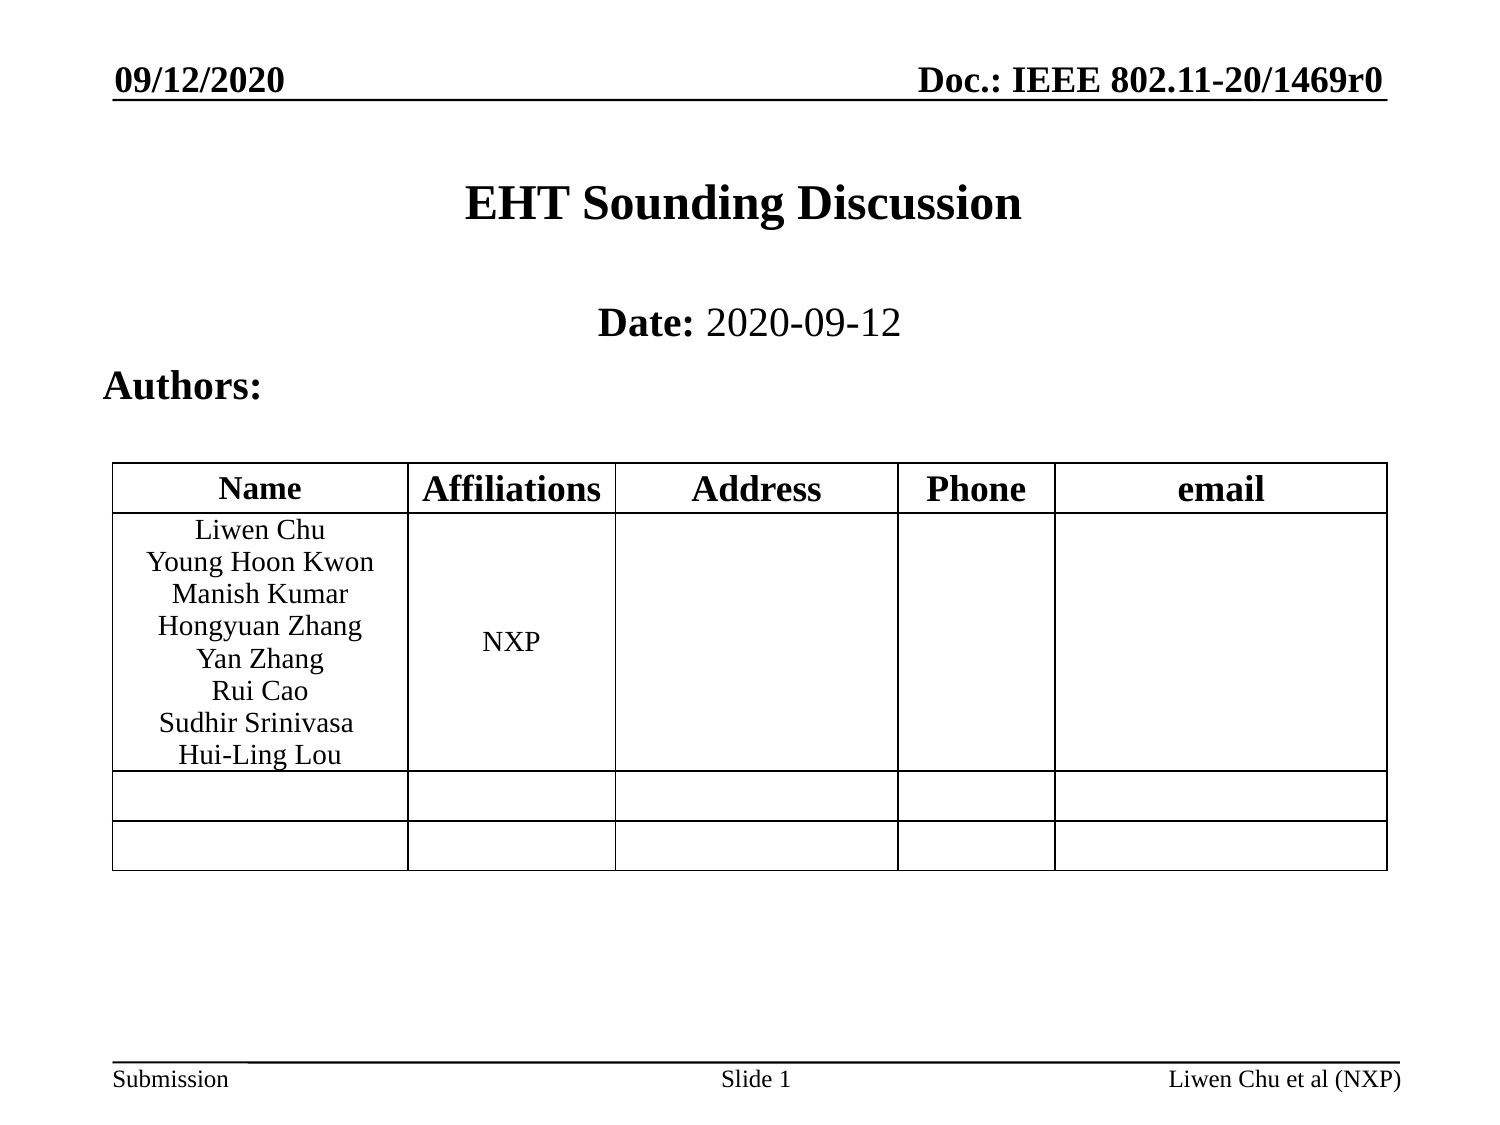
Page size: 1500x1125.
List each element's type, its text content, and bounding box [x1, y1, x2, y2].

table_cell Liwen Chu Young Hoon Kwon Manish Kumar Hongyuan Zhang Yan Zhang Rui Cao Sudhir Srinivasa Hui-Ling Lou [113, 514, 407, 770]
list Date: 2020-09-12 [112, 287, 1388, 351]
table_cell [1056, 514, 1386, 770]
table_cell [616, 772, 897, 820]
footer Liwen Chu et al (NXP) [1165, 1061, 1402, 1093]
table_cell [616, 822, 897, 870]
table_cell NXP [409, 514, 615, 770]
table_cell [616, 514, 897, 770]
table_header Name [113, 464, 407, 512]
table_cell [1056, 822, 1386, 870]
table_cell [113, 822, 407, 870]
table_header Affiliations [409, 464, 615, 512]
table_header Address [616, 464, 897, 512]
slide_number Slide 1 [712, 1061, 800, 1093]
table_cell [899, 772, 1054, 820]
table_header email [1056, 464, 1386, 512]
table_header Phone [899, 464, 1054, 512]
table_cell [113, 772, 407, 820]
title EHT Sounding Discussion [62, 112, 1426, 288]
table_cell [899, 514, 1054, 770]
table_cell [899, 822, 1054, 870]
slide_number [114, 54, 288, 101]
table_cell [409, 772, 615, 820]
table_cell [409, 822, 615, 870]
table_cell [1056, 772, 1386, 820]
text_box Authors: [87, 349, 325, 413]
